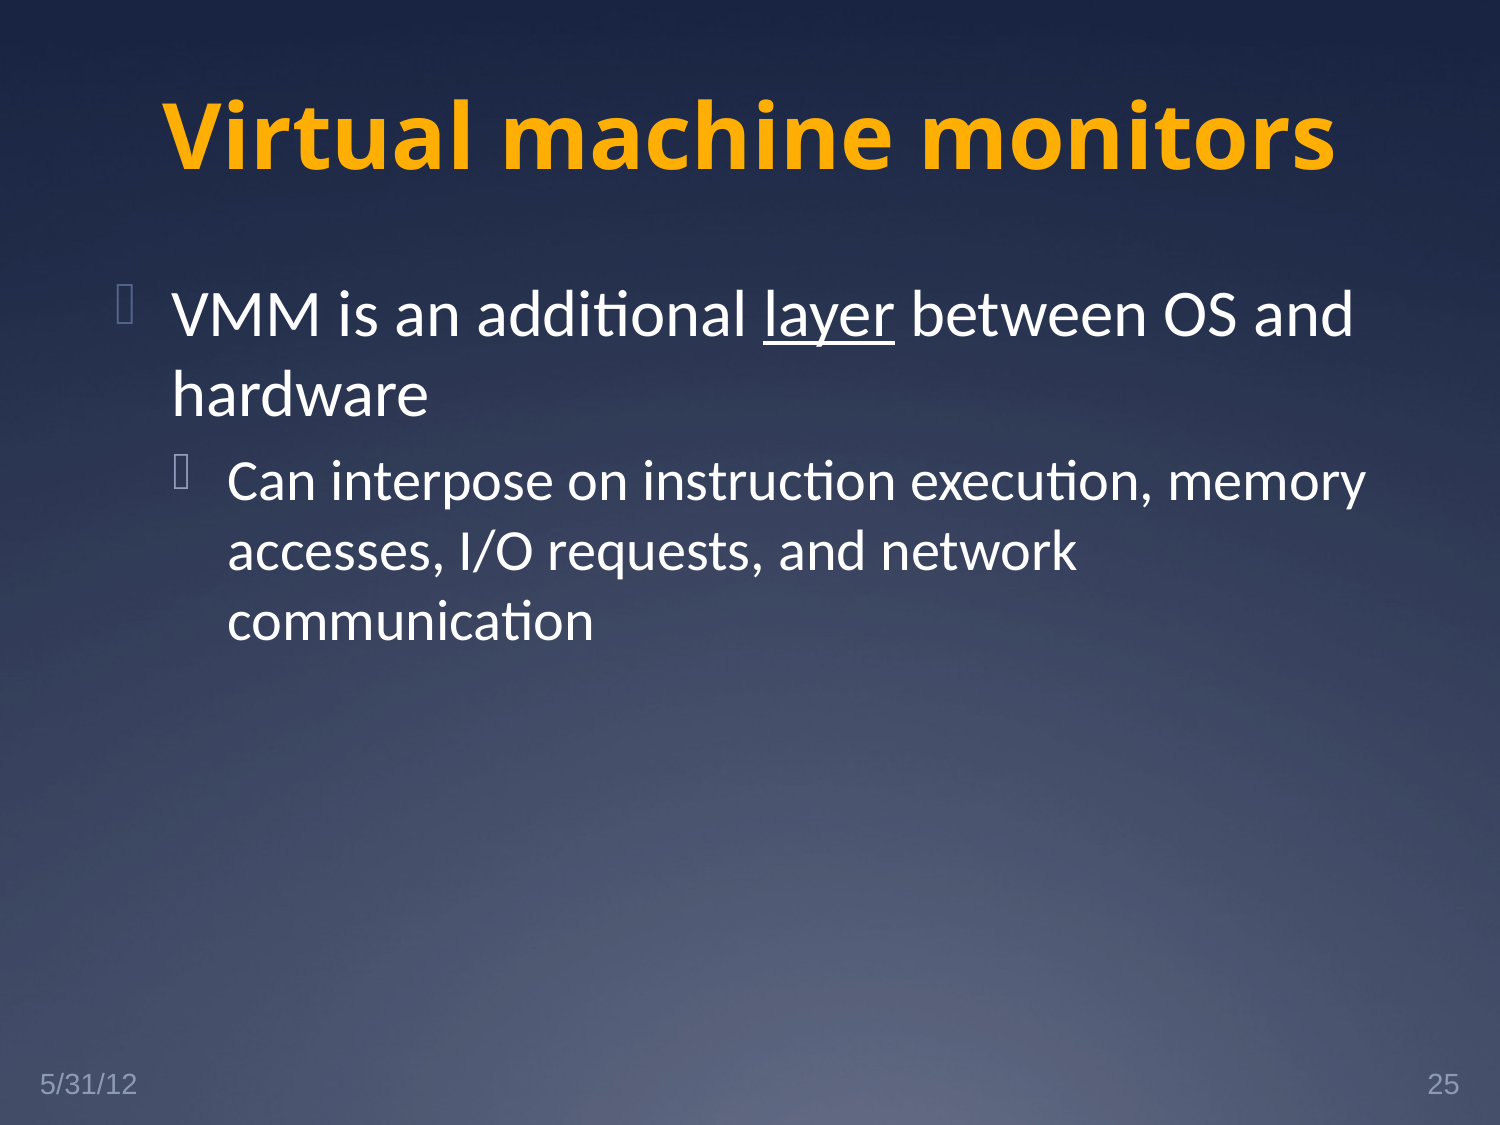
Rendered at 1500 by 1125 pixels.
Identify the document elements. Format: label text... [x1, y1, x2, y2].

list VMM is an additional layer between OS and hardware Can interpose on instruction execution, memory accesses, I/O requests, and network communication [99, 262, 1400, 1005]
title Virtual machine monitors [37, 70, 1463, 200]
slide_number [24, 1052, 288, 1113]
slide_number 25 [1374, 1052, 1475, 1113]
